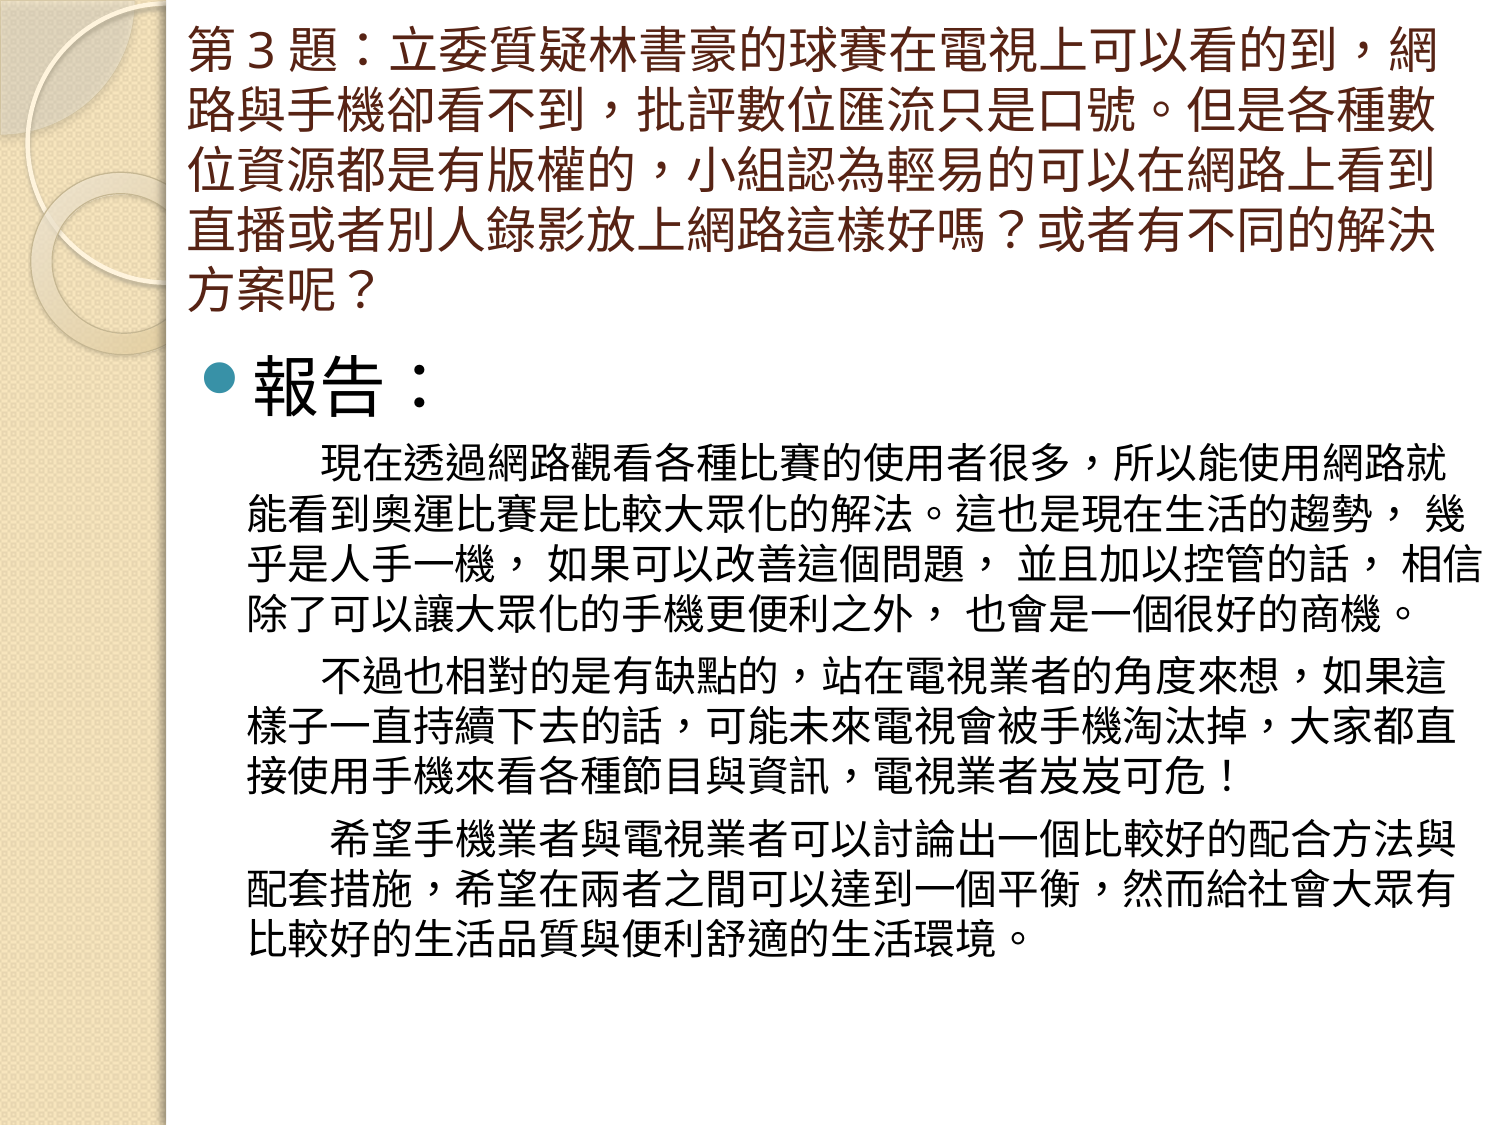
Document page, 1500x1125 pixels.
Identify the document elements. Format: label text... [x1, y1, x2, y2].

title 第3題：立委質疑林書豪的球賽在電視上可以看的到，網路與手機卻看不到，批評數位匯流只是口號。但是各種數位資源都是有版權的，小組認為輕易的可以在網路上看到直播或者別人錄影放上網路這樣好嗎？或者有不同的解決方案呢？ [171, 0, 1500, 337]
list 報告： 現在透過網路觀看各種比賽的使用者很多，所以能使用網路就能看到奧運比賽是比較大眾化的解法。這也是現在生活的趨勢， 幾乎是人手一機， 如果可以改善這個問題， 並且加以控管的話， 相信除了可以讓大眾化的手機更便利之外， 也會是一個很好的商機。 不過也相對的是有缺點的，站在電視業者的角度來想，如果這樣子一直持續下去的話，可能未來電視會被手機淘汰掉，大家都直接使用手機來看各種節目與資訊，電視業者岌岌可危！ 希望手機業者與電視業者可以討論出一個比較好的配合方法與配套措施，希望在兩者之間可以達到一個平衡，然而給社會大眾有比較好的生活品質與便利舒適的生活環境。 [171, 337, 1500, 1125]
